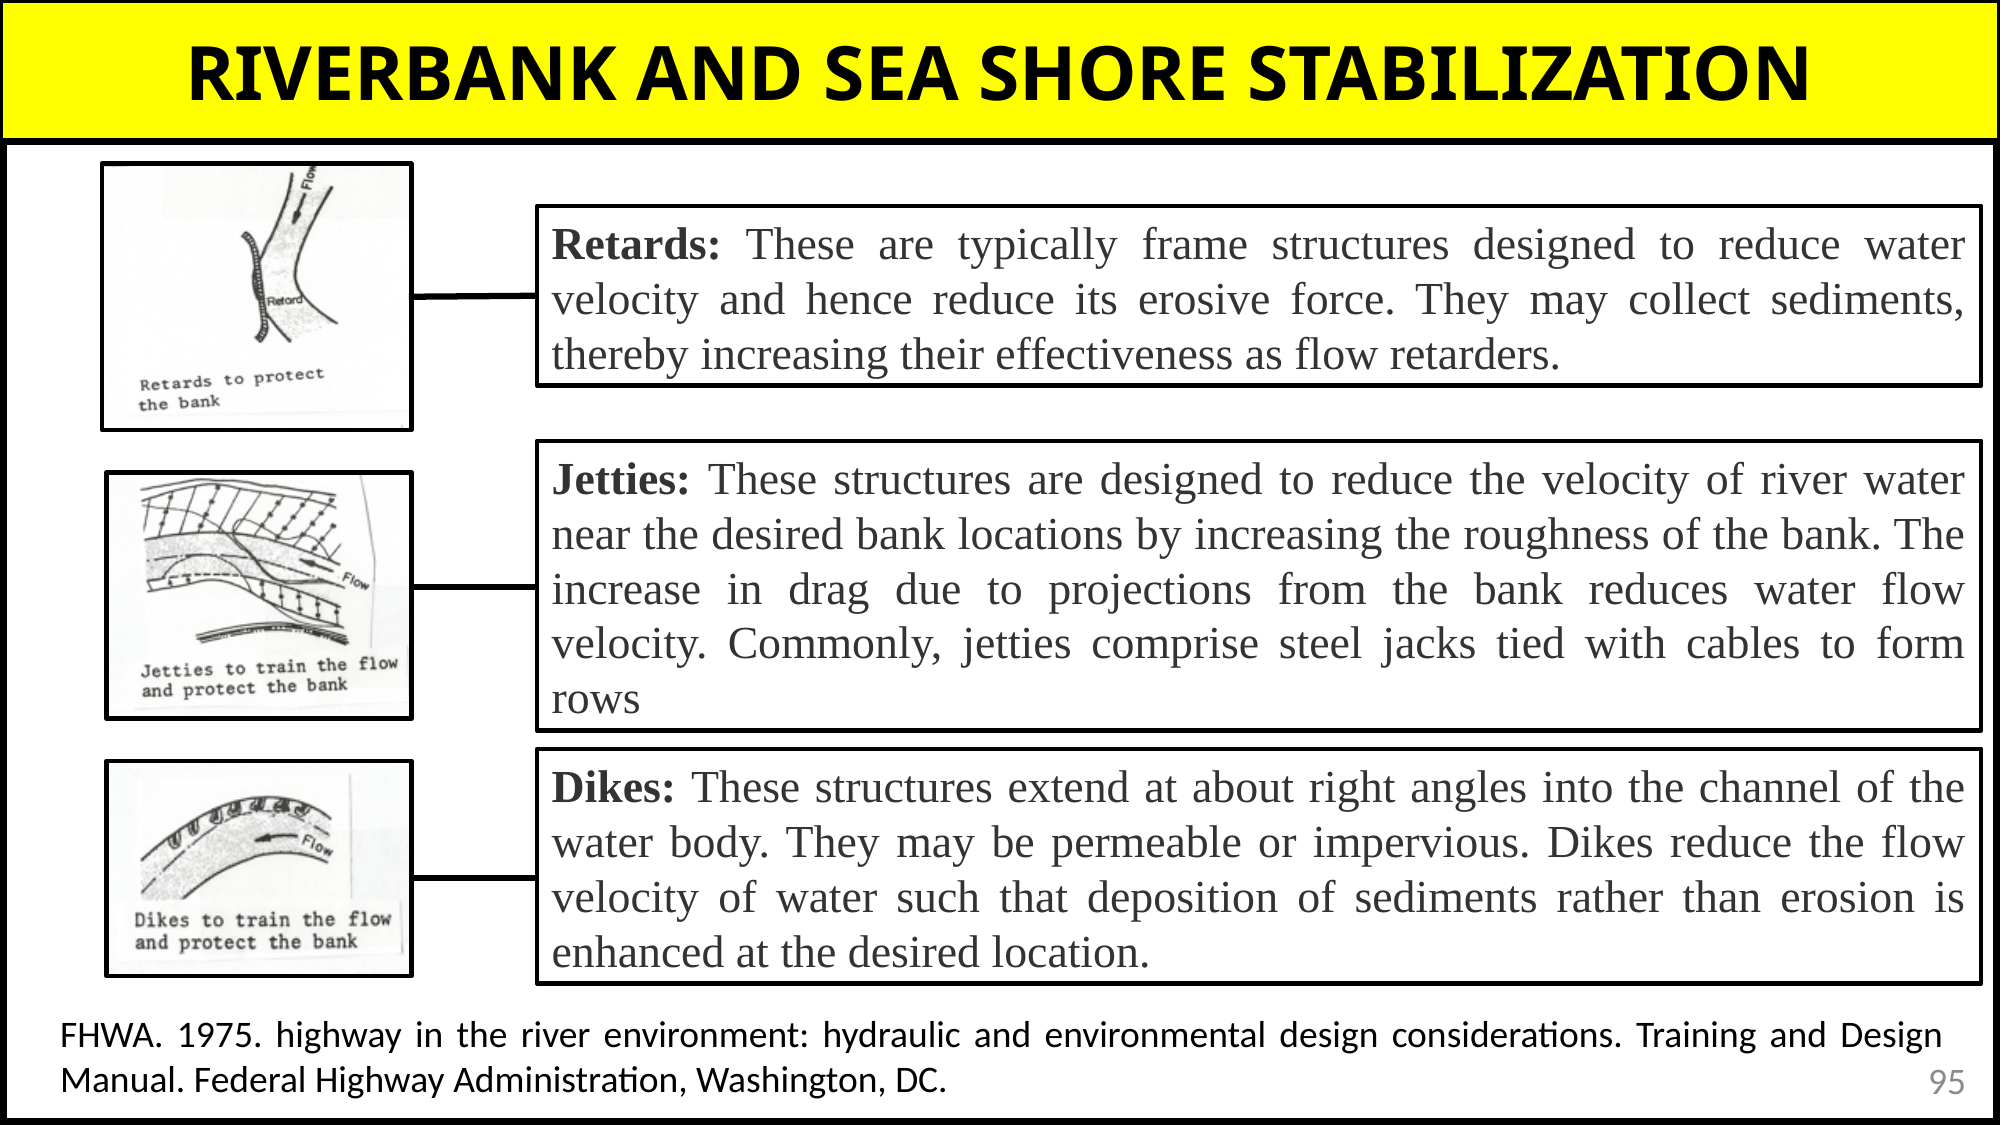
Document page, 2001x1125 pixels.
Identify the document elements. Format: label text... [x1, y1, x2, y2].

text_box Jetties: These structures are designed to reduce the velocity of river water near the desired bank locations by increasing the roughness of the bank. The increase in drag due to projections from the bank reduces water flow velocity. Commonly, jetties comprise steel jacks tied with cables to form rows [536, 440, 1982, 731]
text_box FHWA. 1975. highway in the river environment: hydraulic and environmental design considerations. Training and Design Manual. Federal Highway Administration, Washington, DC. [45, 1003, 1960, 1108]
slide_number 95 [1869, 1049, 1982, 1110]
picture [108, 763, 409, 974]
picture [108, 474, 409, 717]
text_box RIVERBANK AND SEA SHORE STABILIZATION [0, 0, 2000, 142]
text_box Retards: These are typically frame structures designed to reduce water velocity and hence reduce its erosive force. They may collect sediments, thereby increasing their effectiveness as flow retarders. [536, 205, 1982, 386]
text_box Source : http://www.lagons-plages.com/cyclones-tempetes-tropicales-caraibes.php [0, 142, 2000, 1125]
picture [104, 165, 409, 428]
text_box Dikes: These structures extend at about right angles into the channel of the water body. They may be permeable or impervious. Dikes reduce the flow velocity of water such that deposition of sediments rather than erosion is enhanced at the desired location. [536, 748, 1982, 984]
